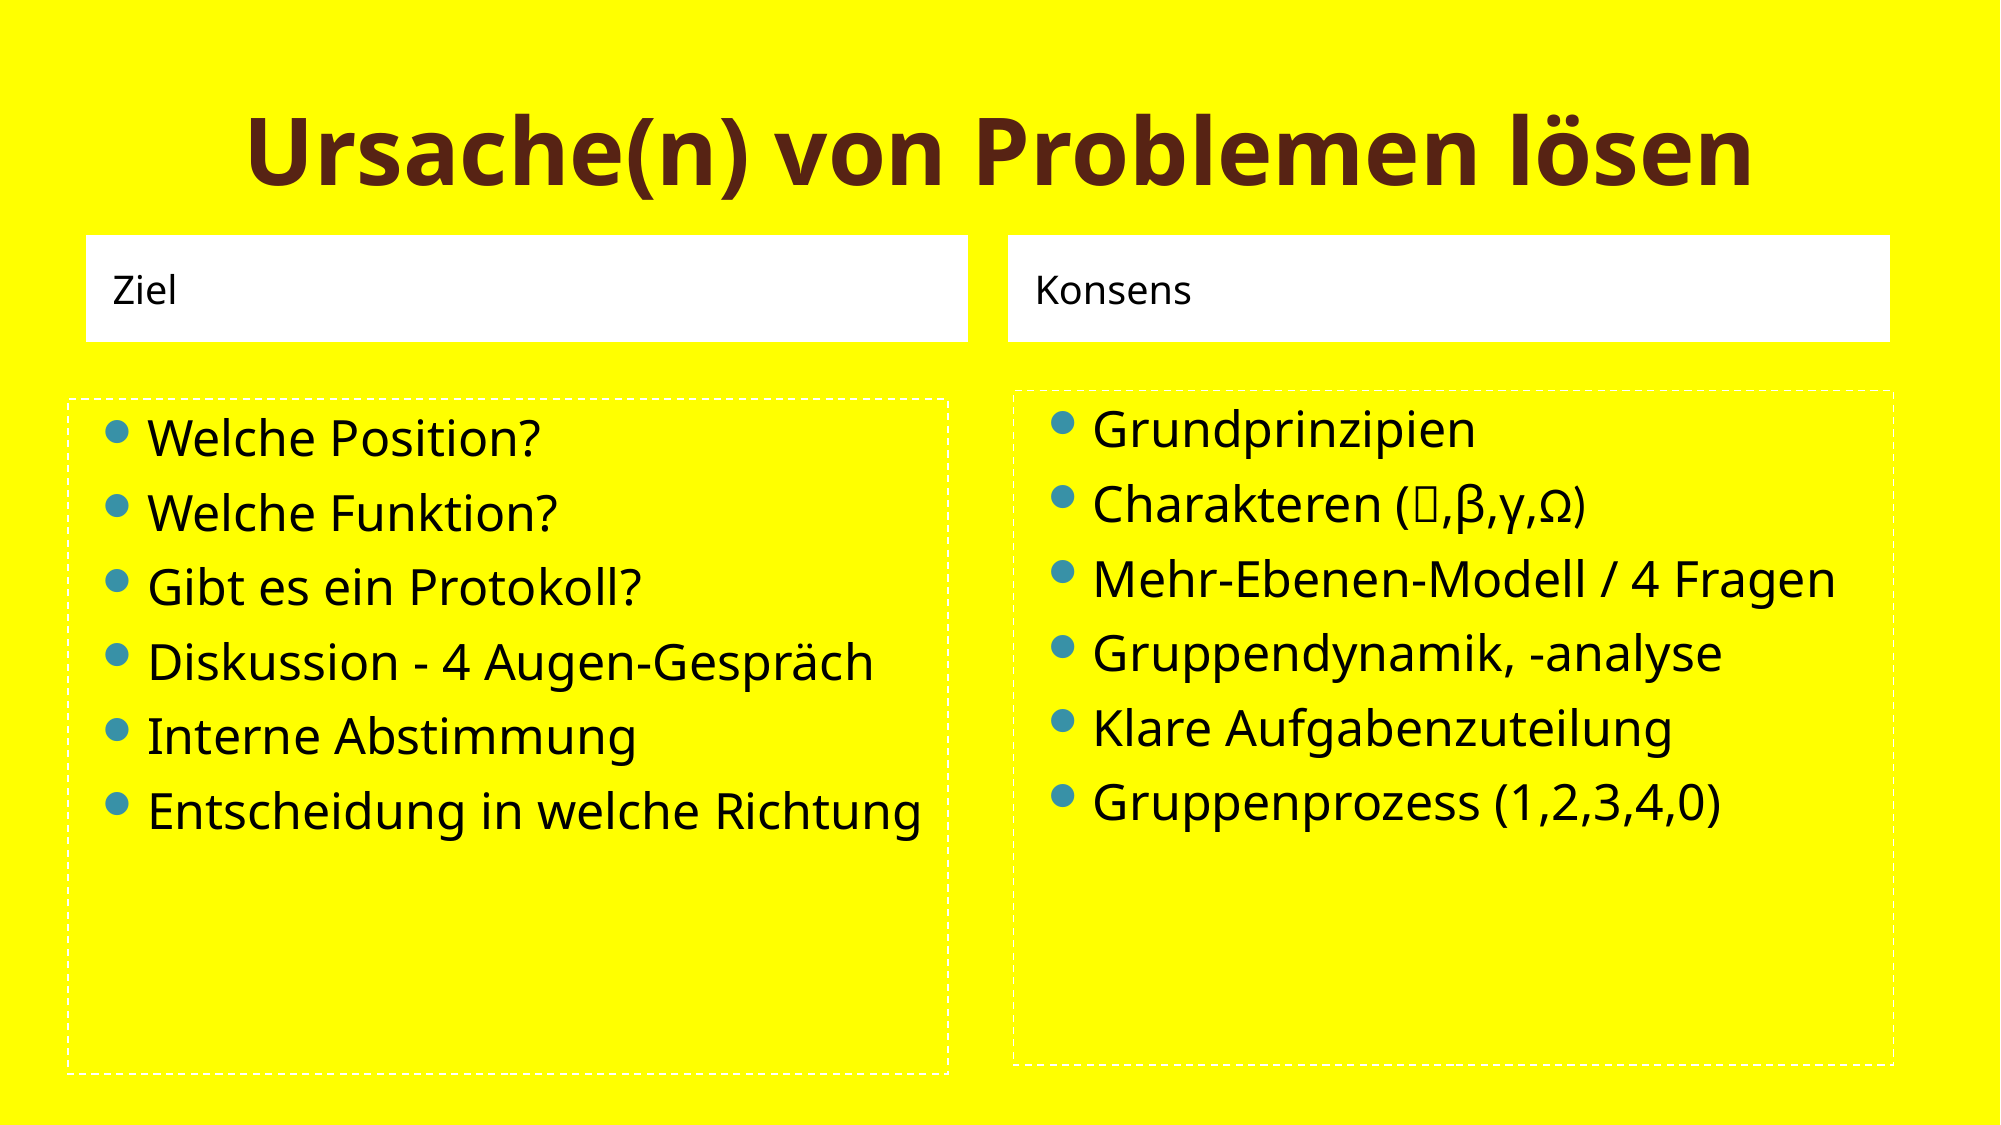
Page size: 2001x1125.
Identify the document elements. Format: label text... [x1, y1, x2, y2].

list Welche Position? Welche Funktion? Gibt es ein Protokoll? Diskussion - 4 Augen-Gespräch Interne Abstimmung Entscheidung in welche Richtung [67, 398, 949, 1075]
list Konsens [1008, 235, 1890, 342]
list Ziel [86, 235, 968, 342]
title Ursache(n) von Problemen lösen [99, 53, 1900, 242]
list Grundprinzipien Charakteren (,β,γ,Ω) Mehr-Ebenen-Modell / 4 Fragen Gruppendynamik, -analyse Klare Aufgabenzuteilung Gruppenprozess (1,2,3,4,0) [1013, 390, 1894, 1066]
